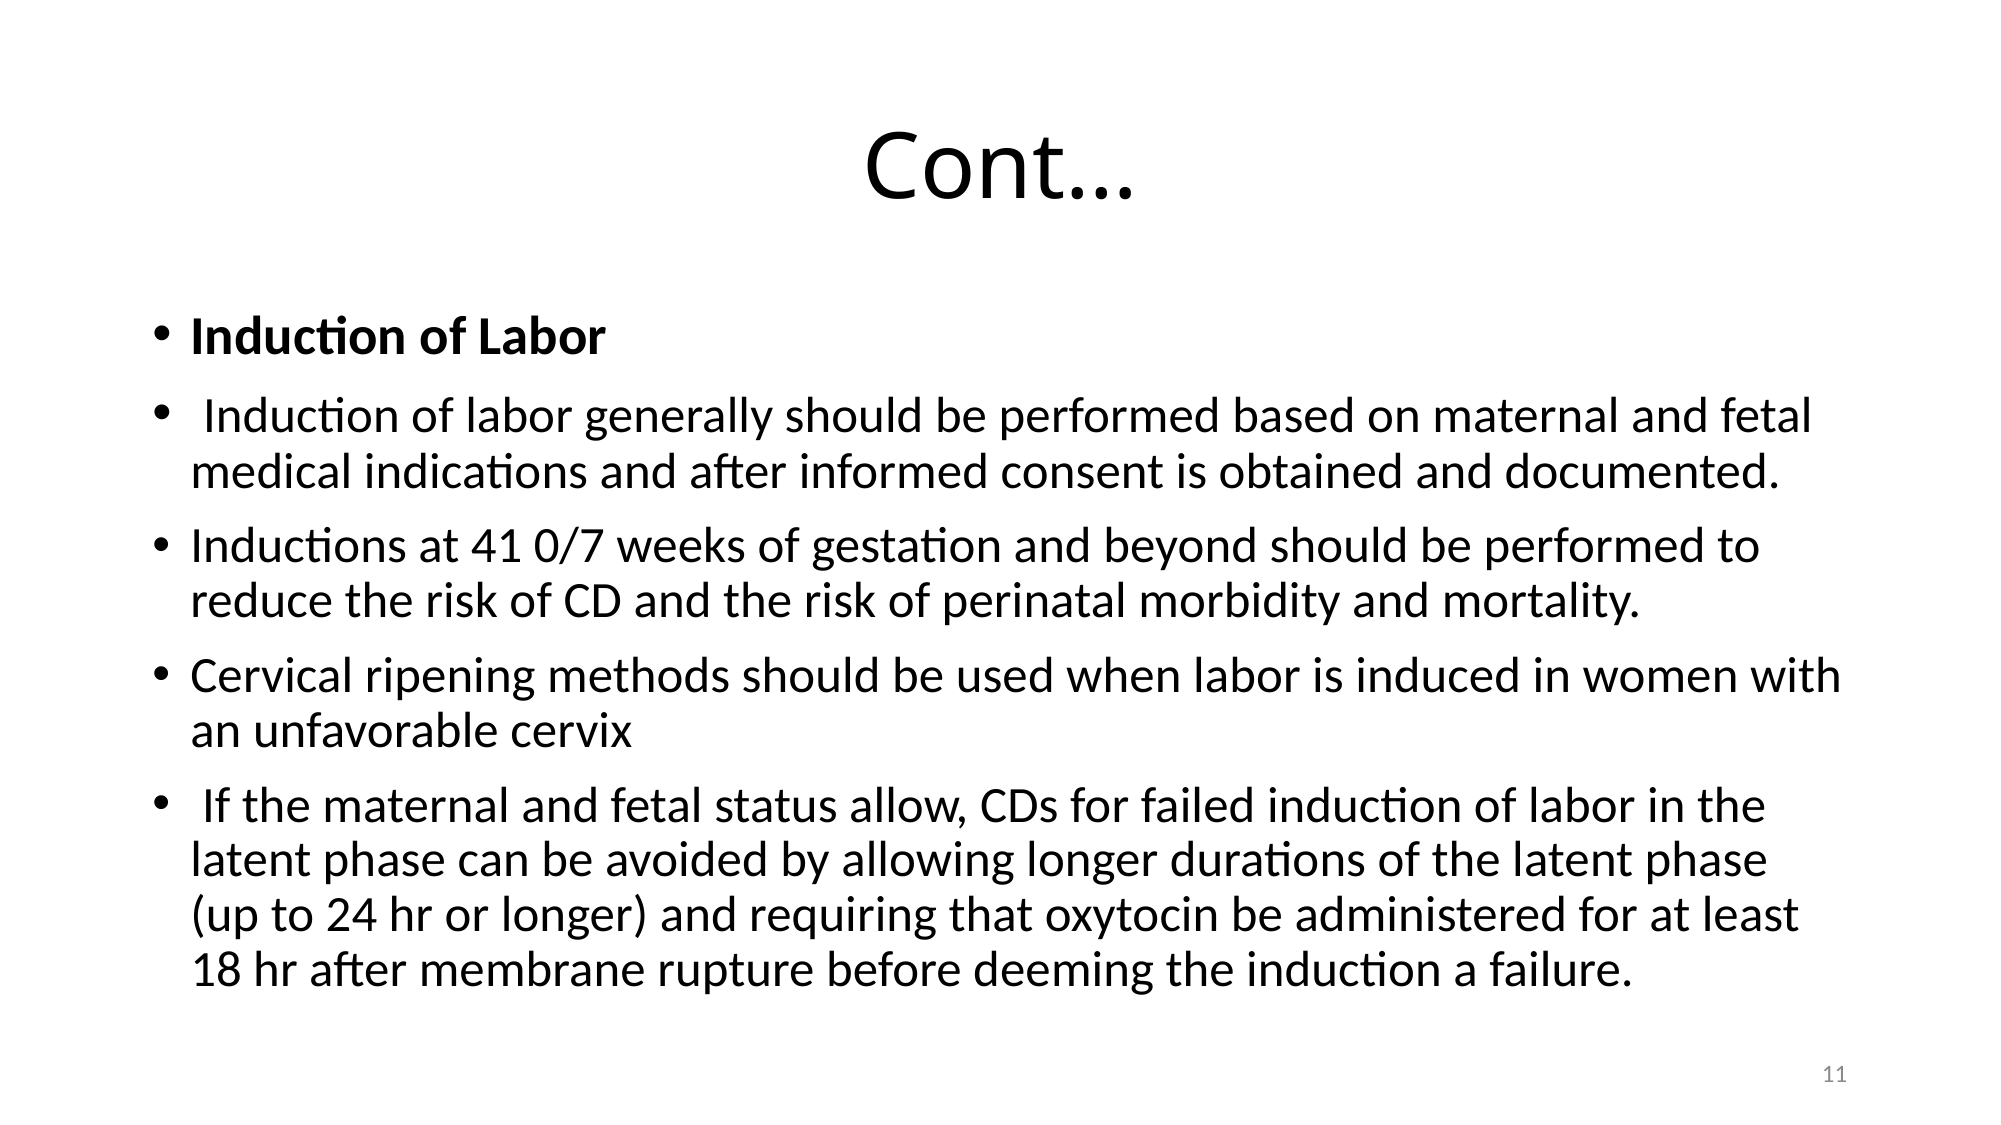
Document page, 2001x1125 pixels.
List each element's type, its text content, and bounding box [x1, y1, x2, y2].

slide_number 11 [1412, 1042, 1863, 1103]
title Cont… [137, 59, 1863, 278]
list Induction of Labor Induction of labor generally should be performed based on maternal and fetal medical indications and after informed consent is obtained and documented. Inductions at 41 0/7 weeks of gestation and beyond should be performed to reduce the risk of CD and the risk of perinatal morbidity and mortality. Cervical ripening methods should be used when labor is induced in women with an unfavorable cervix If the maternal and fetal status allow, CDs for failed induction of labor in the latent phase can be avoided by allowing longer durations of the latent phase (up to 24 hr or longer) and requiring that oxytocin be administered for at least 18 hr after membrane rupture before deeming the induction a failure. [137, 299, 1863, 1014]
